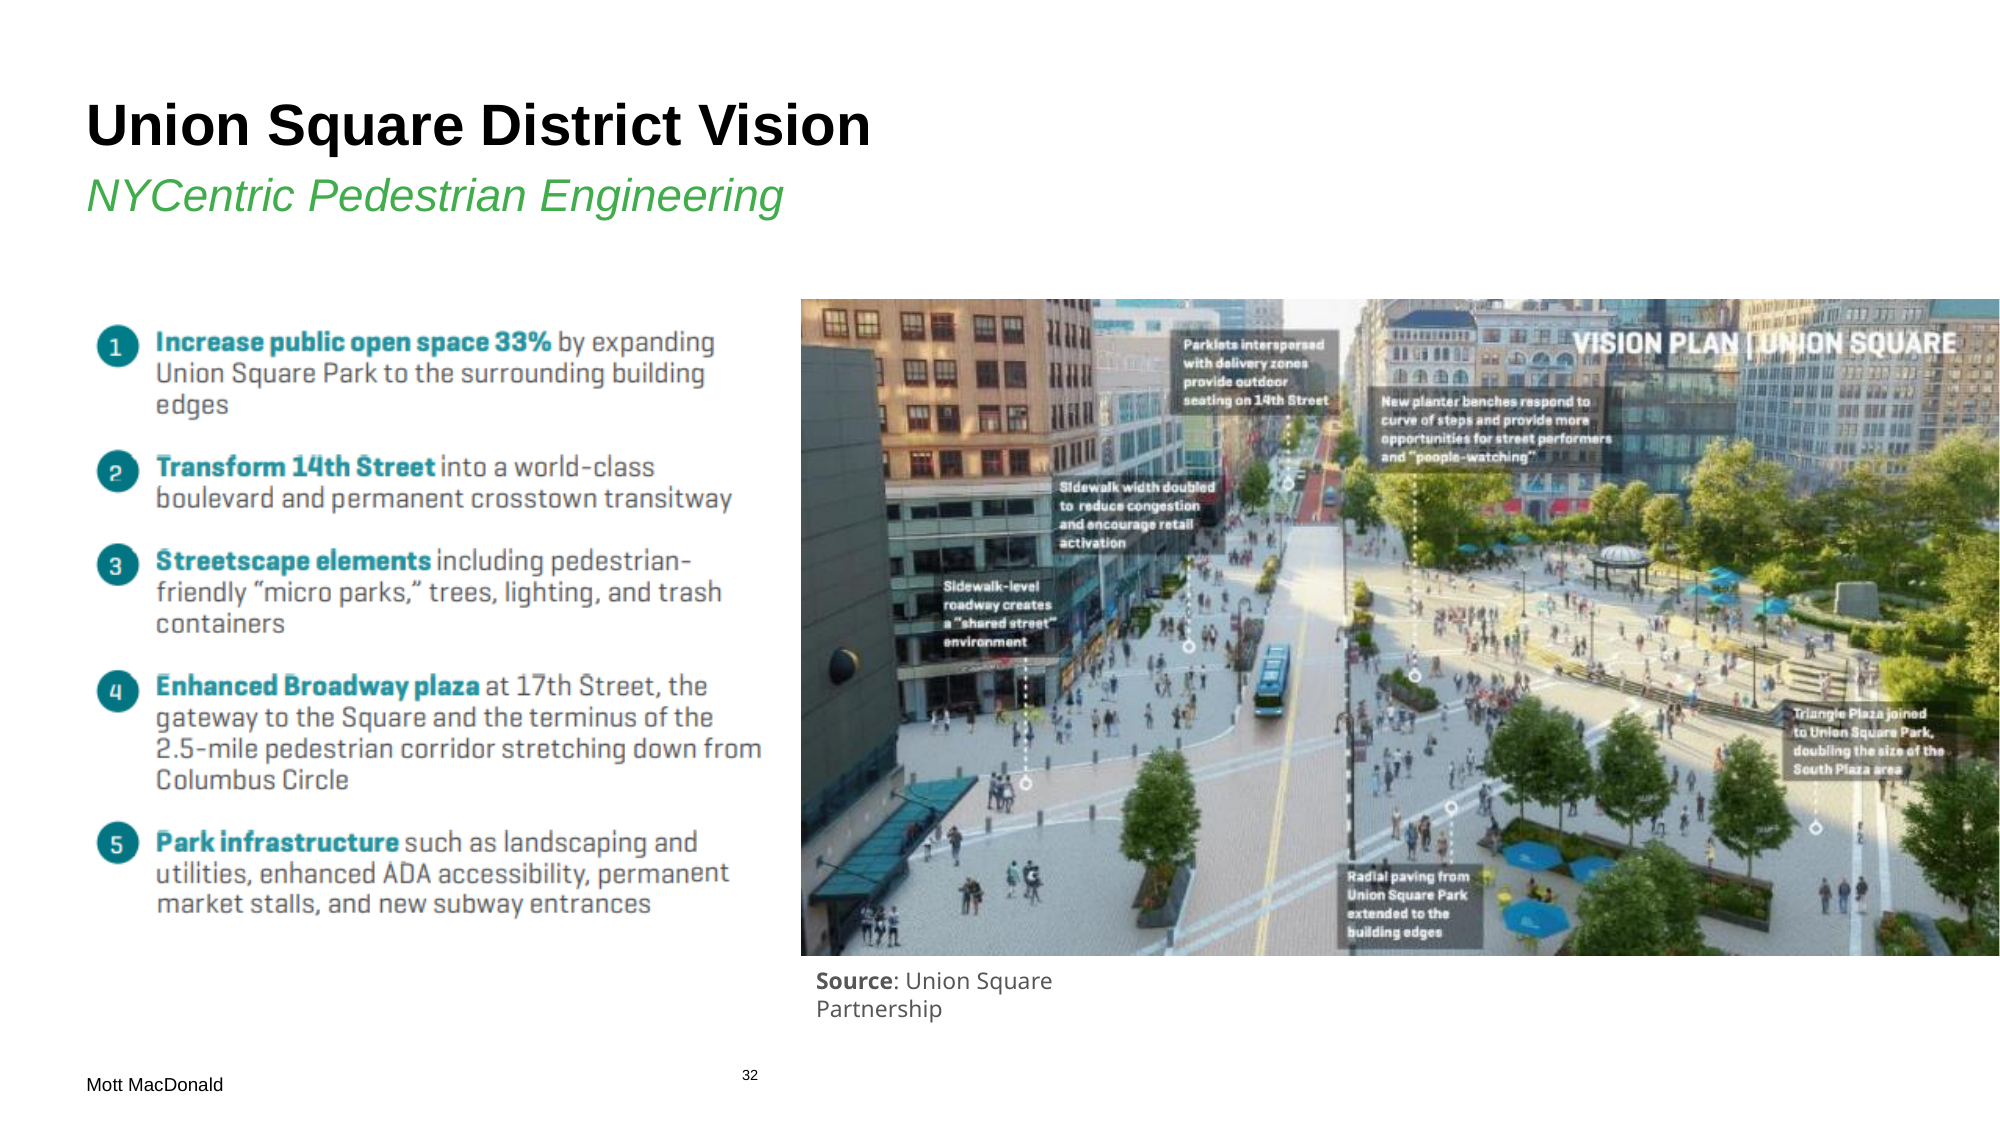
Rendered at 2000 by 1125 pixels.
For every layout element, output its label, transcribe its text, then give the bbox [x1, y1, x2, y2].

picture [801, 299, 2000, 956]
title Union Square District Vision [86, 86, 1914, 163]
text_box Source: Union Square Partnership [801, 959, 1168, 1029]
slide_number 32 [715, 1065, 785, 1088]
picture [65, 306, 783, 949]
subtitle NYCentric Pedestrian Engineering [86, 165, 1913, 222]
